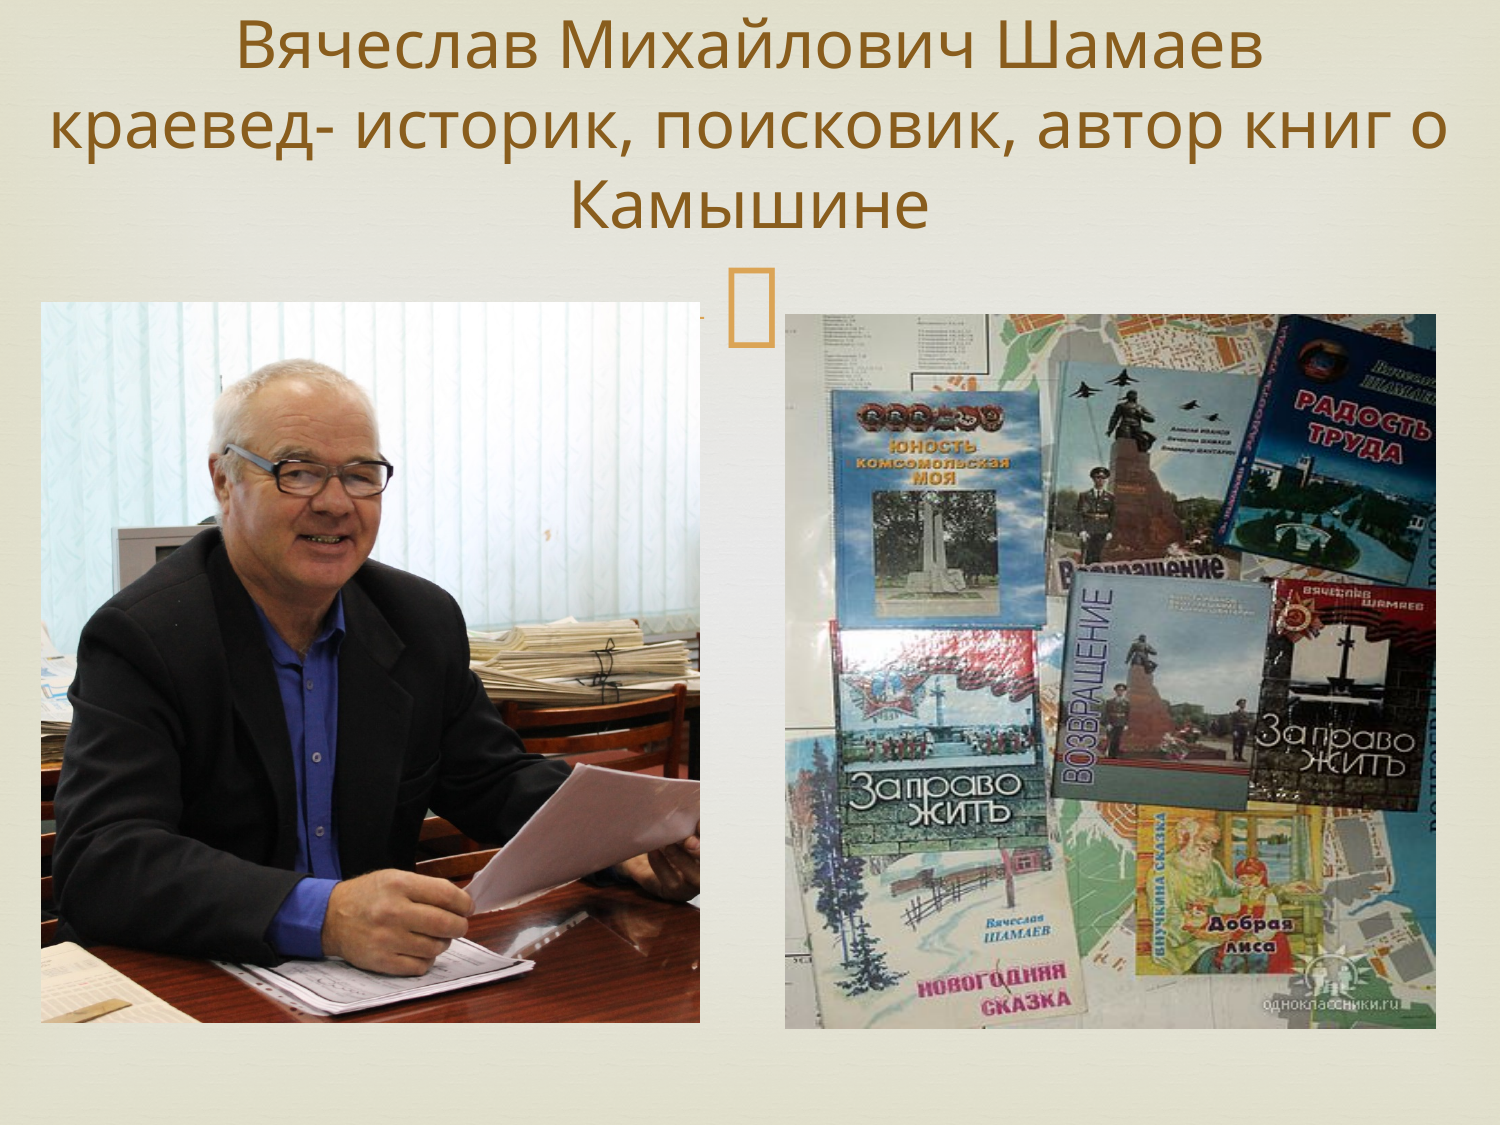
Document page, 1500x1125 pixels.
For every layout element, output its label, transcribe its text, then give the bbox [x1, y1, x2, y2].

title Вячеслав Михайлович Шамаев краевед- историк, поисковик, автор книг о Камышине [17, 0, 1483, 244]
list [40, 301, 701, 1024]
picture [784, 313, 1436, 1029]
